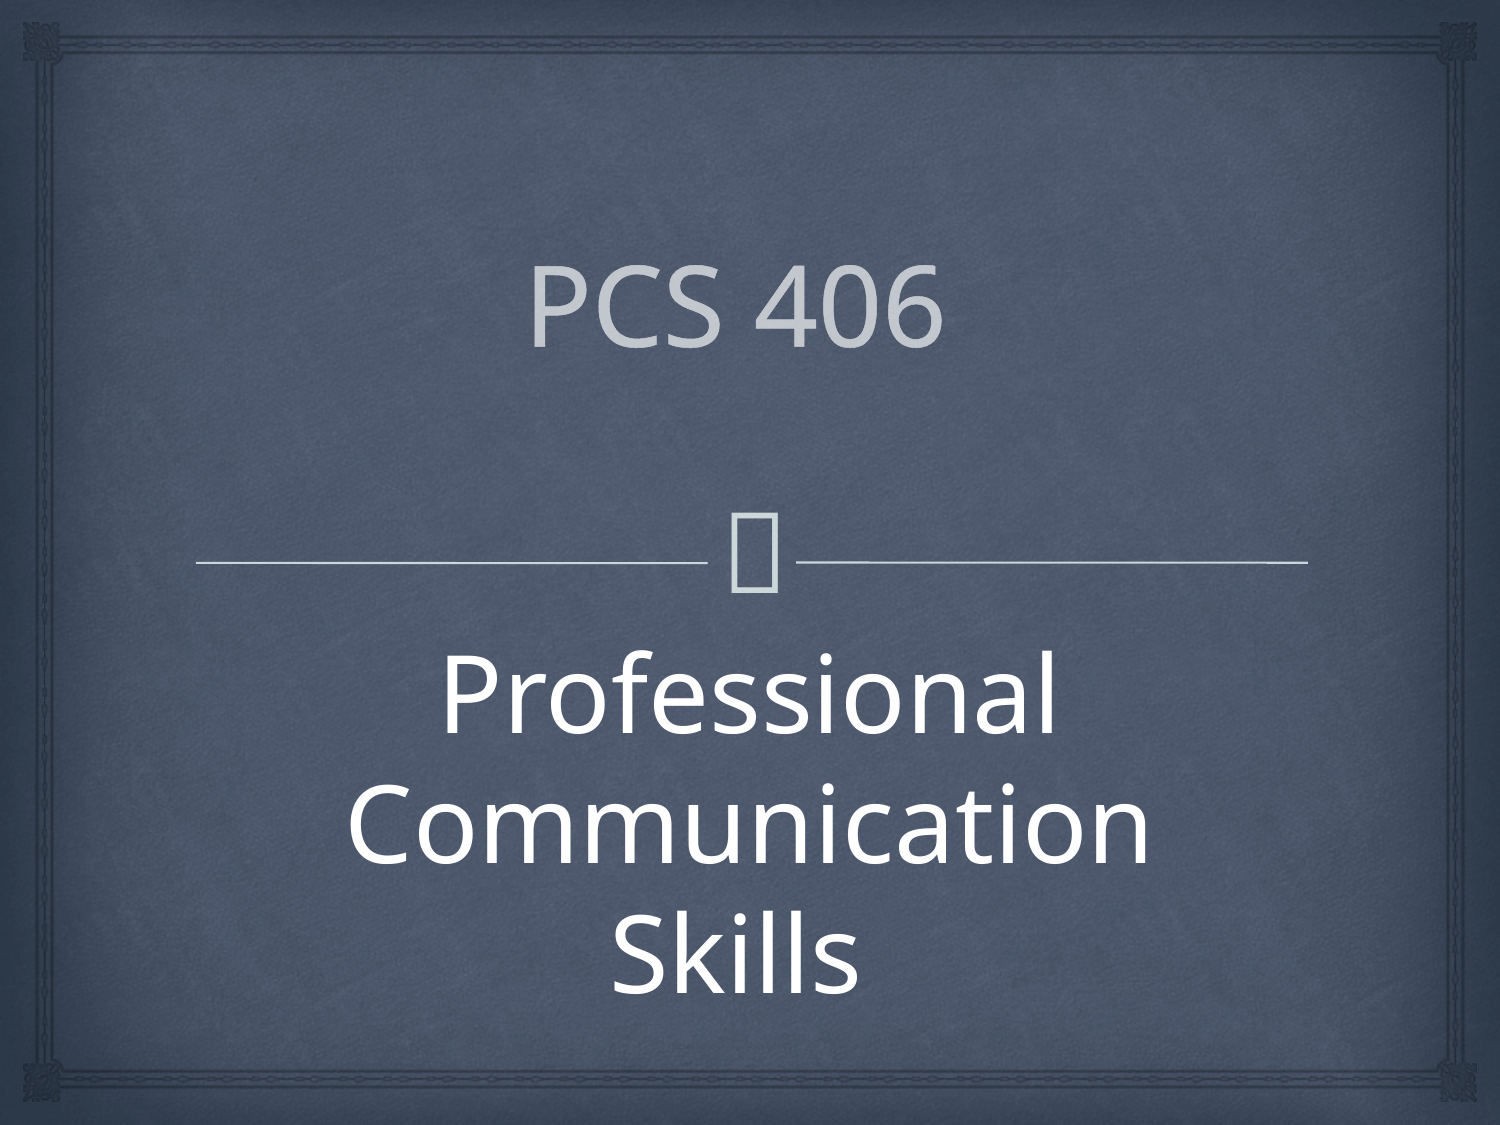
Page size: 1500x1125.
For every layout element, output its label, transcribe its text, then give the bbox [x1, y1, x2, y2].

title PCS 406 [194, 227, 1306, 512]
subtitle Professional Communication Skills [225, 618, 1275, 906]
picture [0, 0, 1500, 1125]
